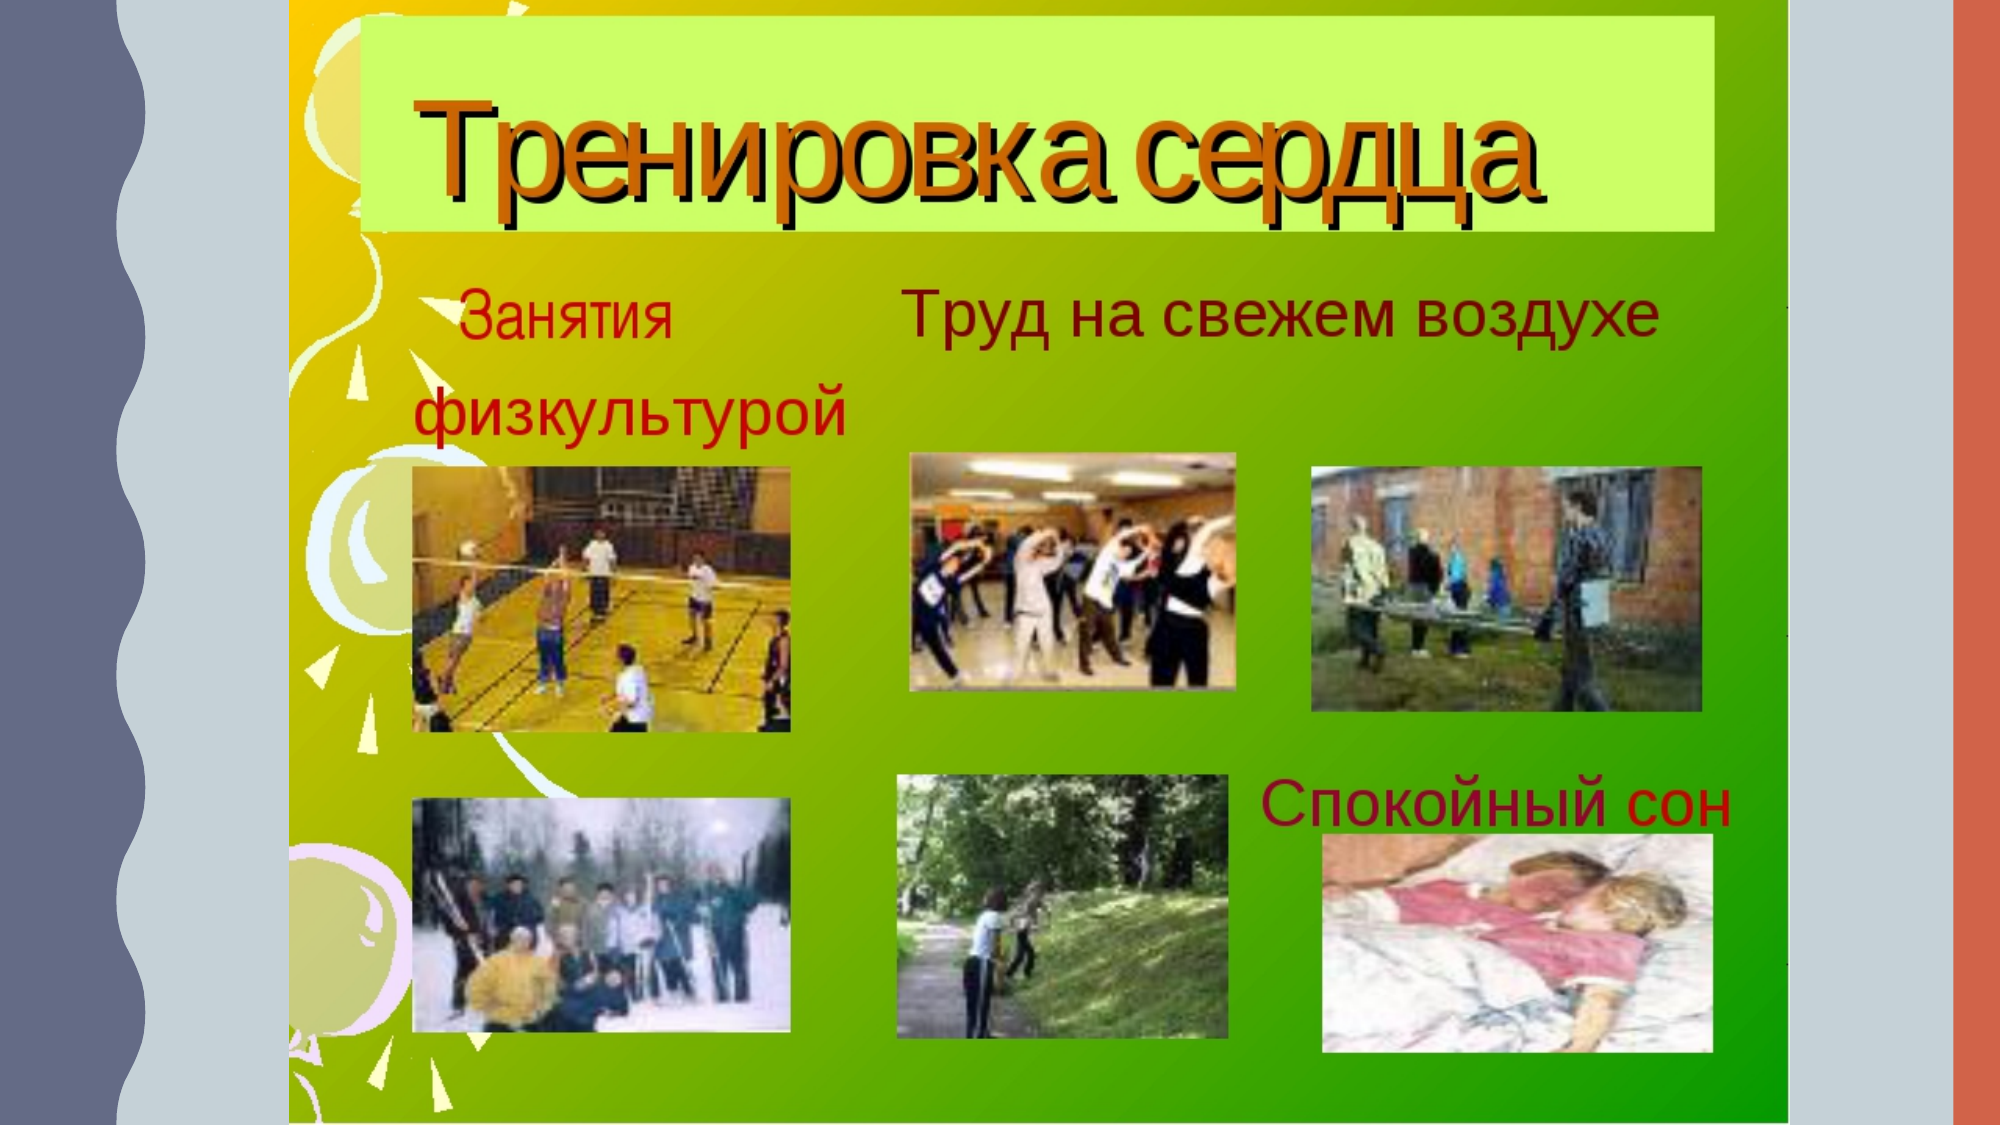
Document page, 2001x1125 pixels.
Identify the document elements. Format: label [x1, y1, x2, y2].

picture [289, 0, 1790, 1125]
